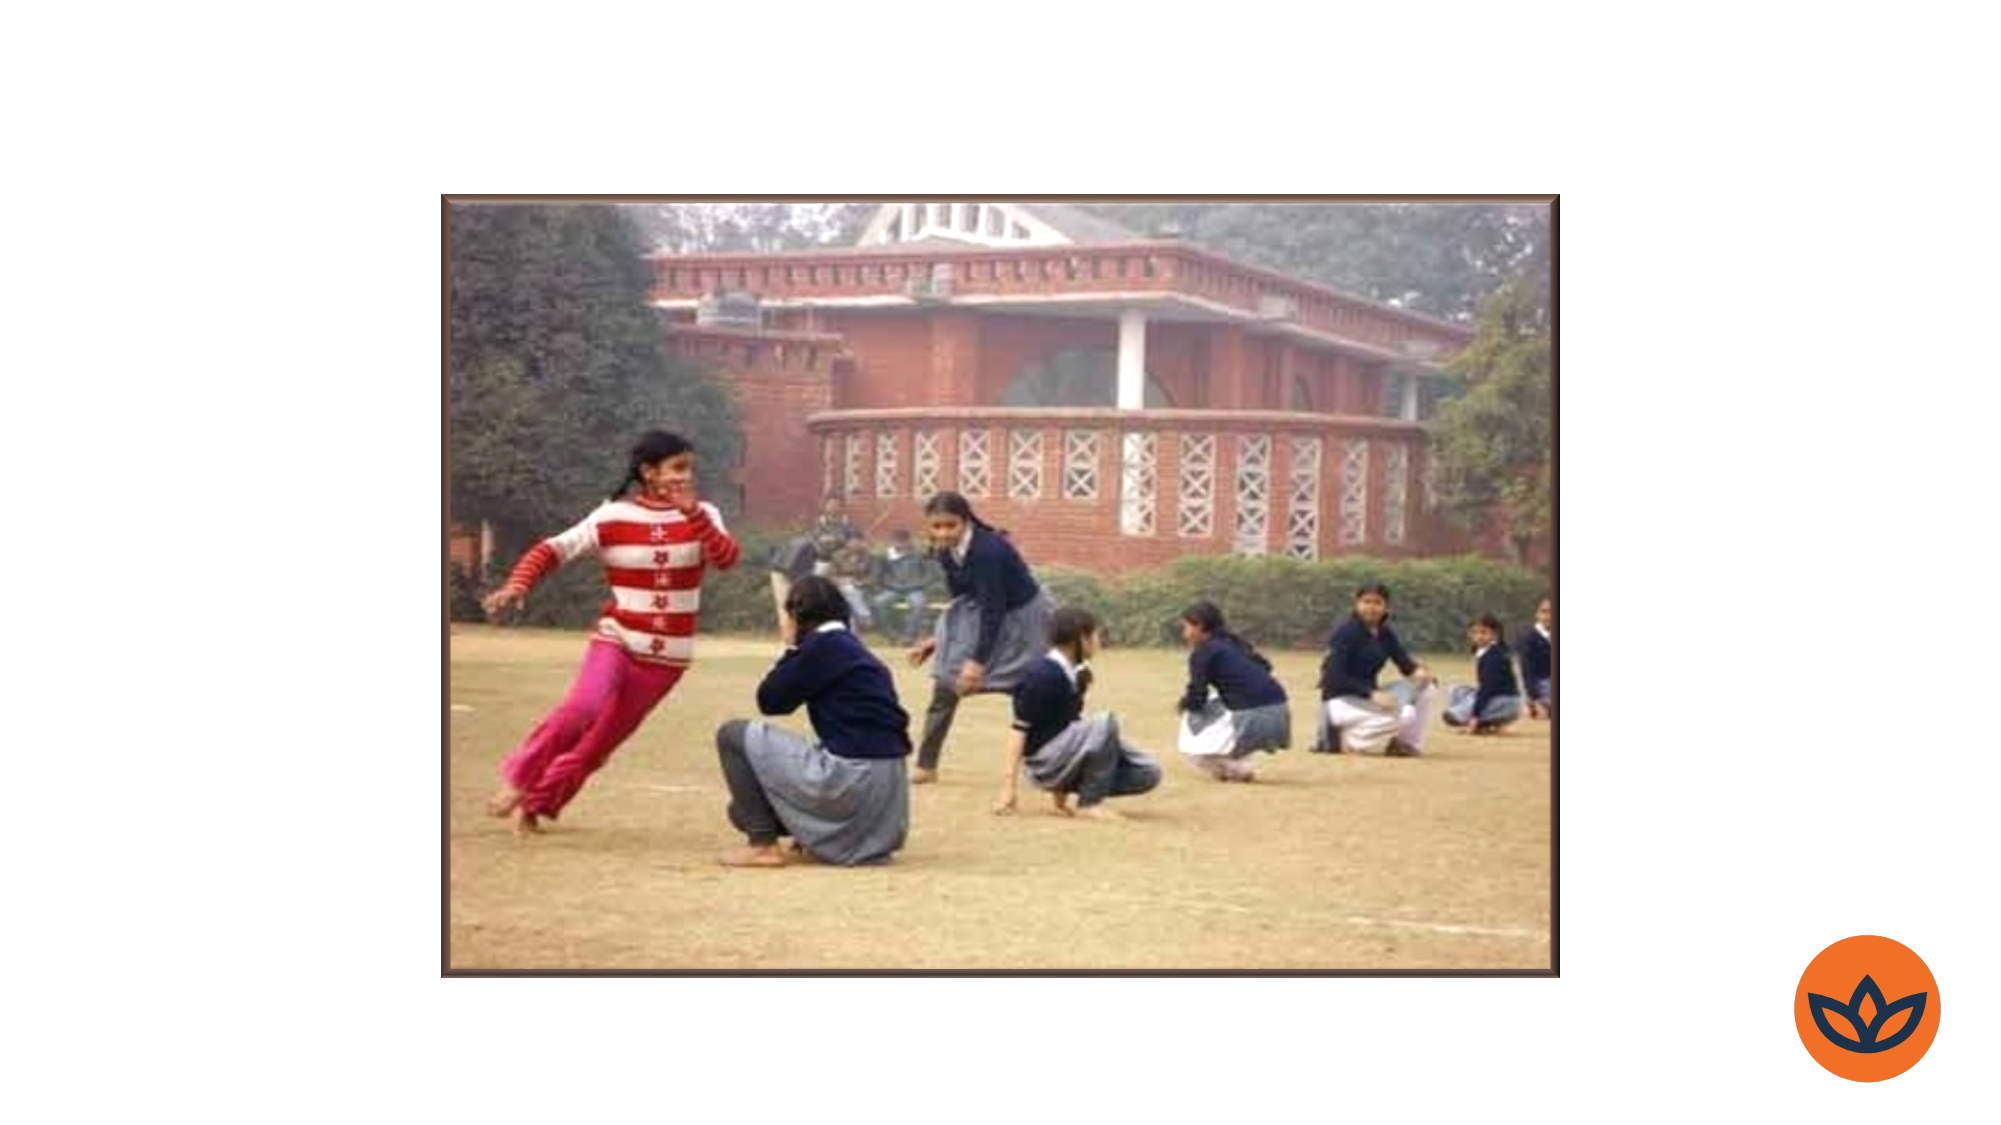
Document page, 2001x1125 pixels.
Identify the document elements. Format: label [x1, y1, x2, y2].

picture [438, 192, 1562, 979]
picture [1774, 918, 1955, 1093]
